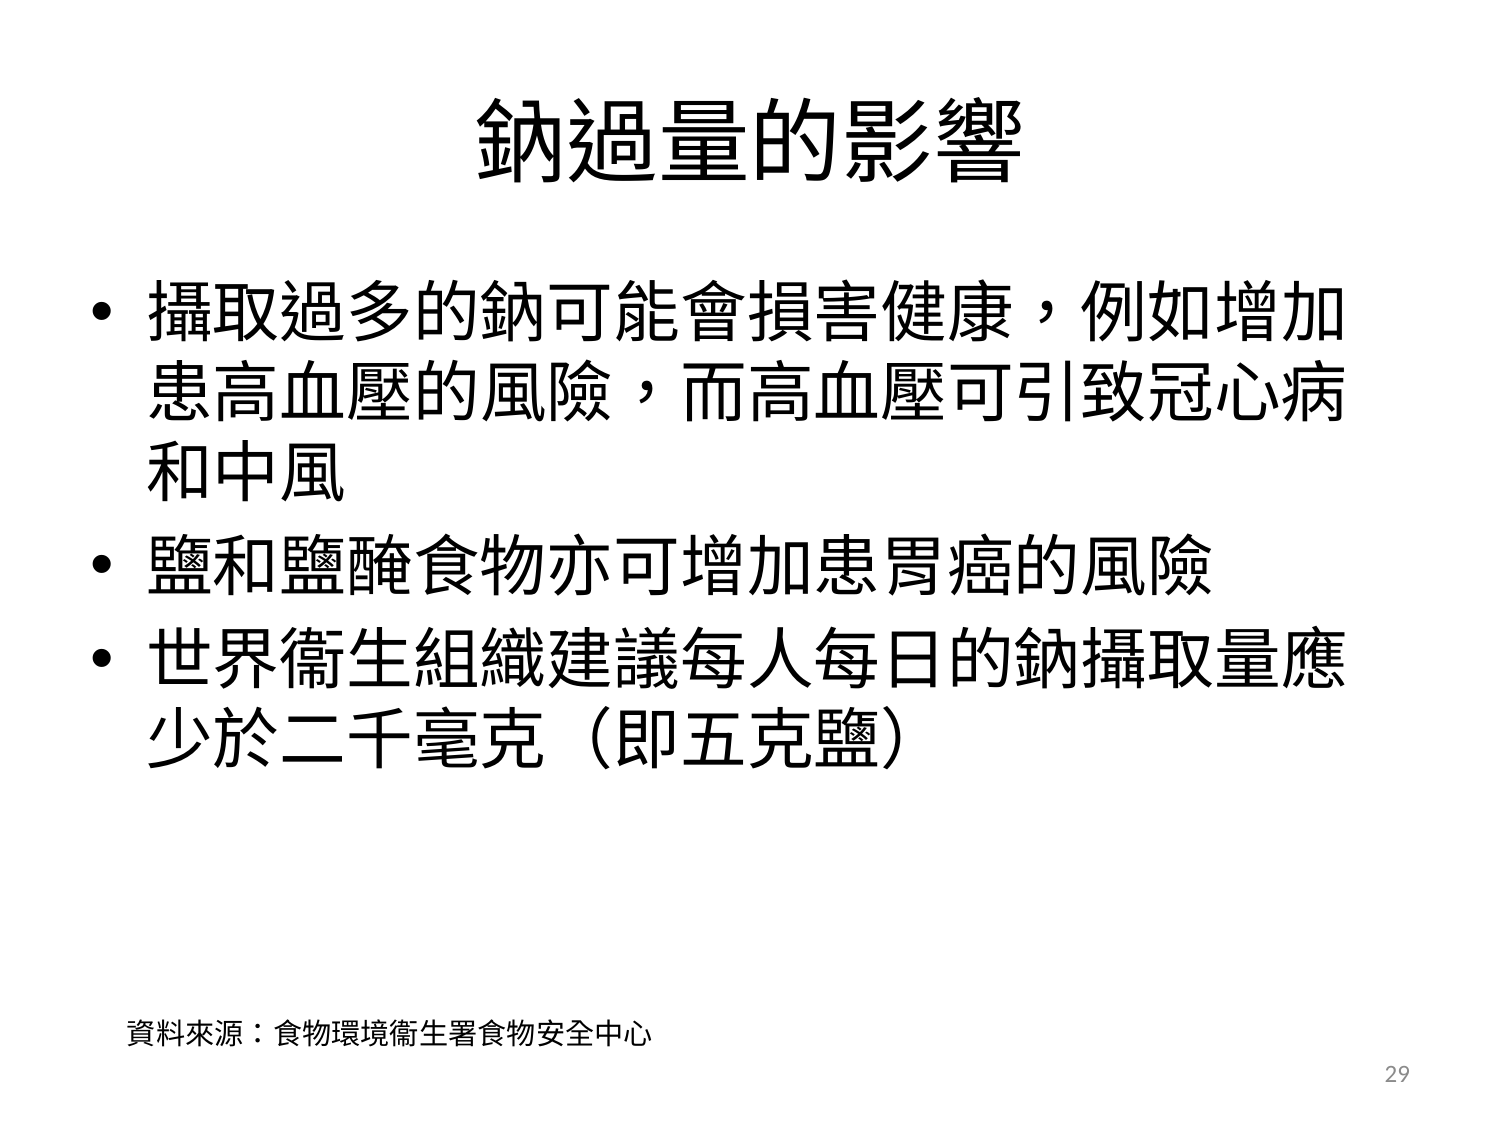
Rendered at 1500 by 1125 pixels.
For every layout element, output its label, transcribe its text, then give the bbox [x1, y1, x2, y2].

title 鈉過量的影響 [75, 45, 1425, 233]
list 攝取過多的鈉可能會損害健康，例如增加患高血壓的風險，而高血壓可引致冠心病和中風 鹽和鹽醃食物亦可增加患胃癌的風險 世界衞生組織建議每人每日的鈉攝取量應少於二千毫克（即五克鹽） [75, 262, 1425, 1005]
slide_number 29 [1074, 1042, 1425, 1103]
text_box 資料來源：食物環境衞生署食物安全中心 [112, 1008, 1376, 1058]
